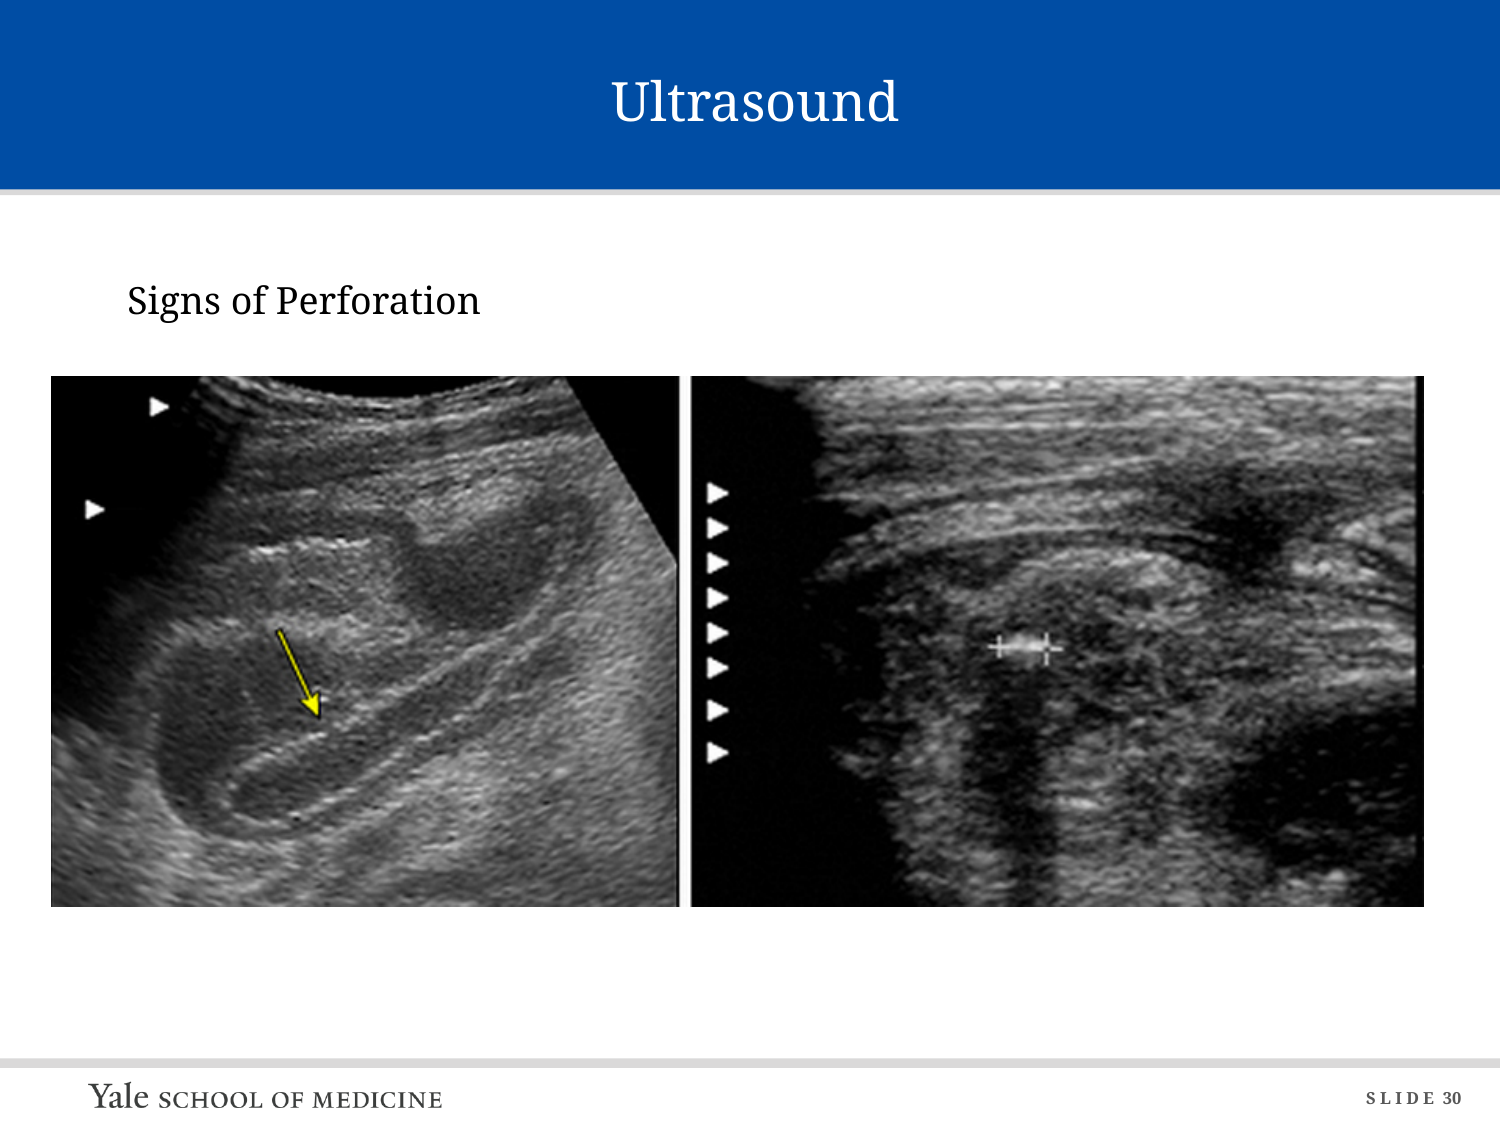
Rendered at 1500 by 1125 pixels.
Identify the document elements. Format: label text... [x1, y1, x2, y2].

picture [51, 376, 1425, 907]
text_box Signs of Perforation [112, 224, 1363, 374]
picture [88, 1081, 442, 1108]
title Ultrasound [88, 24, 1424, 176]
